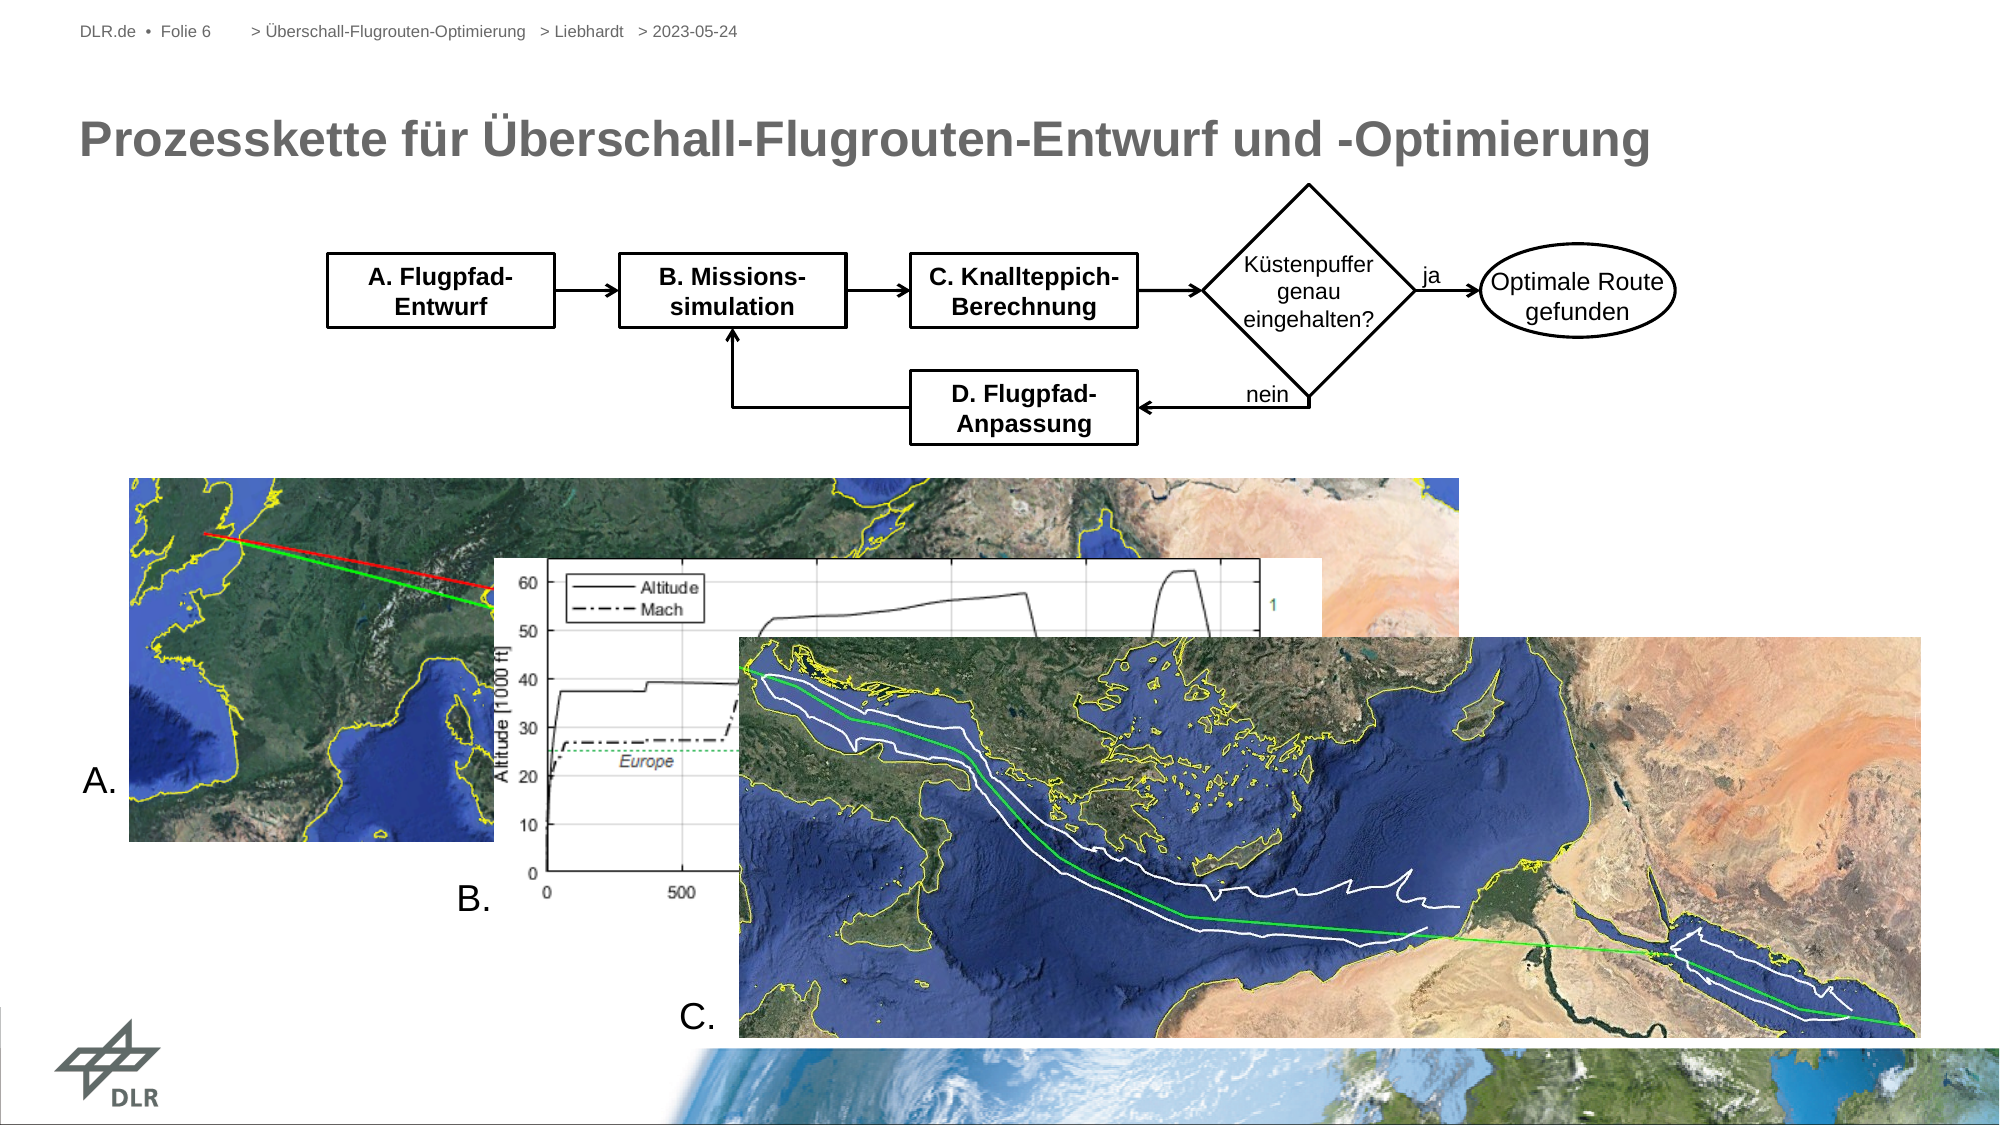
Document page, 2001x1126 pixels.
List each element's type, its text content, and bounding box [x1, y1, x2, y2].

text_box nein [1243, 379, 1292, 408]
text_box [732, 328, 912, 408]
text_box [1217, 316, 1230, 489]
title Prozesskette für Überschall-Flugrouten-Entwurf und -Optimierung [79, 106, 1921, 228]
text_box A. [82, 755, 119, 801]
text_box C. [679, 992, 721, 1038]
text_box Küstenpuffer genau eingehalten? [1201, 182, 1417, 398]
text_box A. Flugpfad-Entwurf [325, 251, 556, 330]
footer > Überschall-Flugrouten-Optimierung > Liebhardt > 2023-05-24 [251, 20, 1921, 45]
slide_number DLR.de • Folie 6 [79, 20, 251, 45]
text_box Optimale Route gefunden [1478, 241, 1678, 340]
picture [0, 477, 2000, 1125]
text_box ja [1407, 260, 1457, 288]
text_box C. Knallteppich-Berechnung [909, 251, 1140, 330]
text_box D. Flugpfad-Anpassung [909, 368, 1140, 447]
text_box B. Missions- simulation [617, 251, 848, 330]
text_box B. [456, 873, 489, 920]
